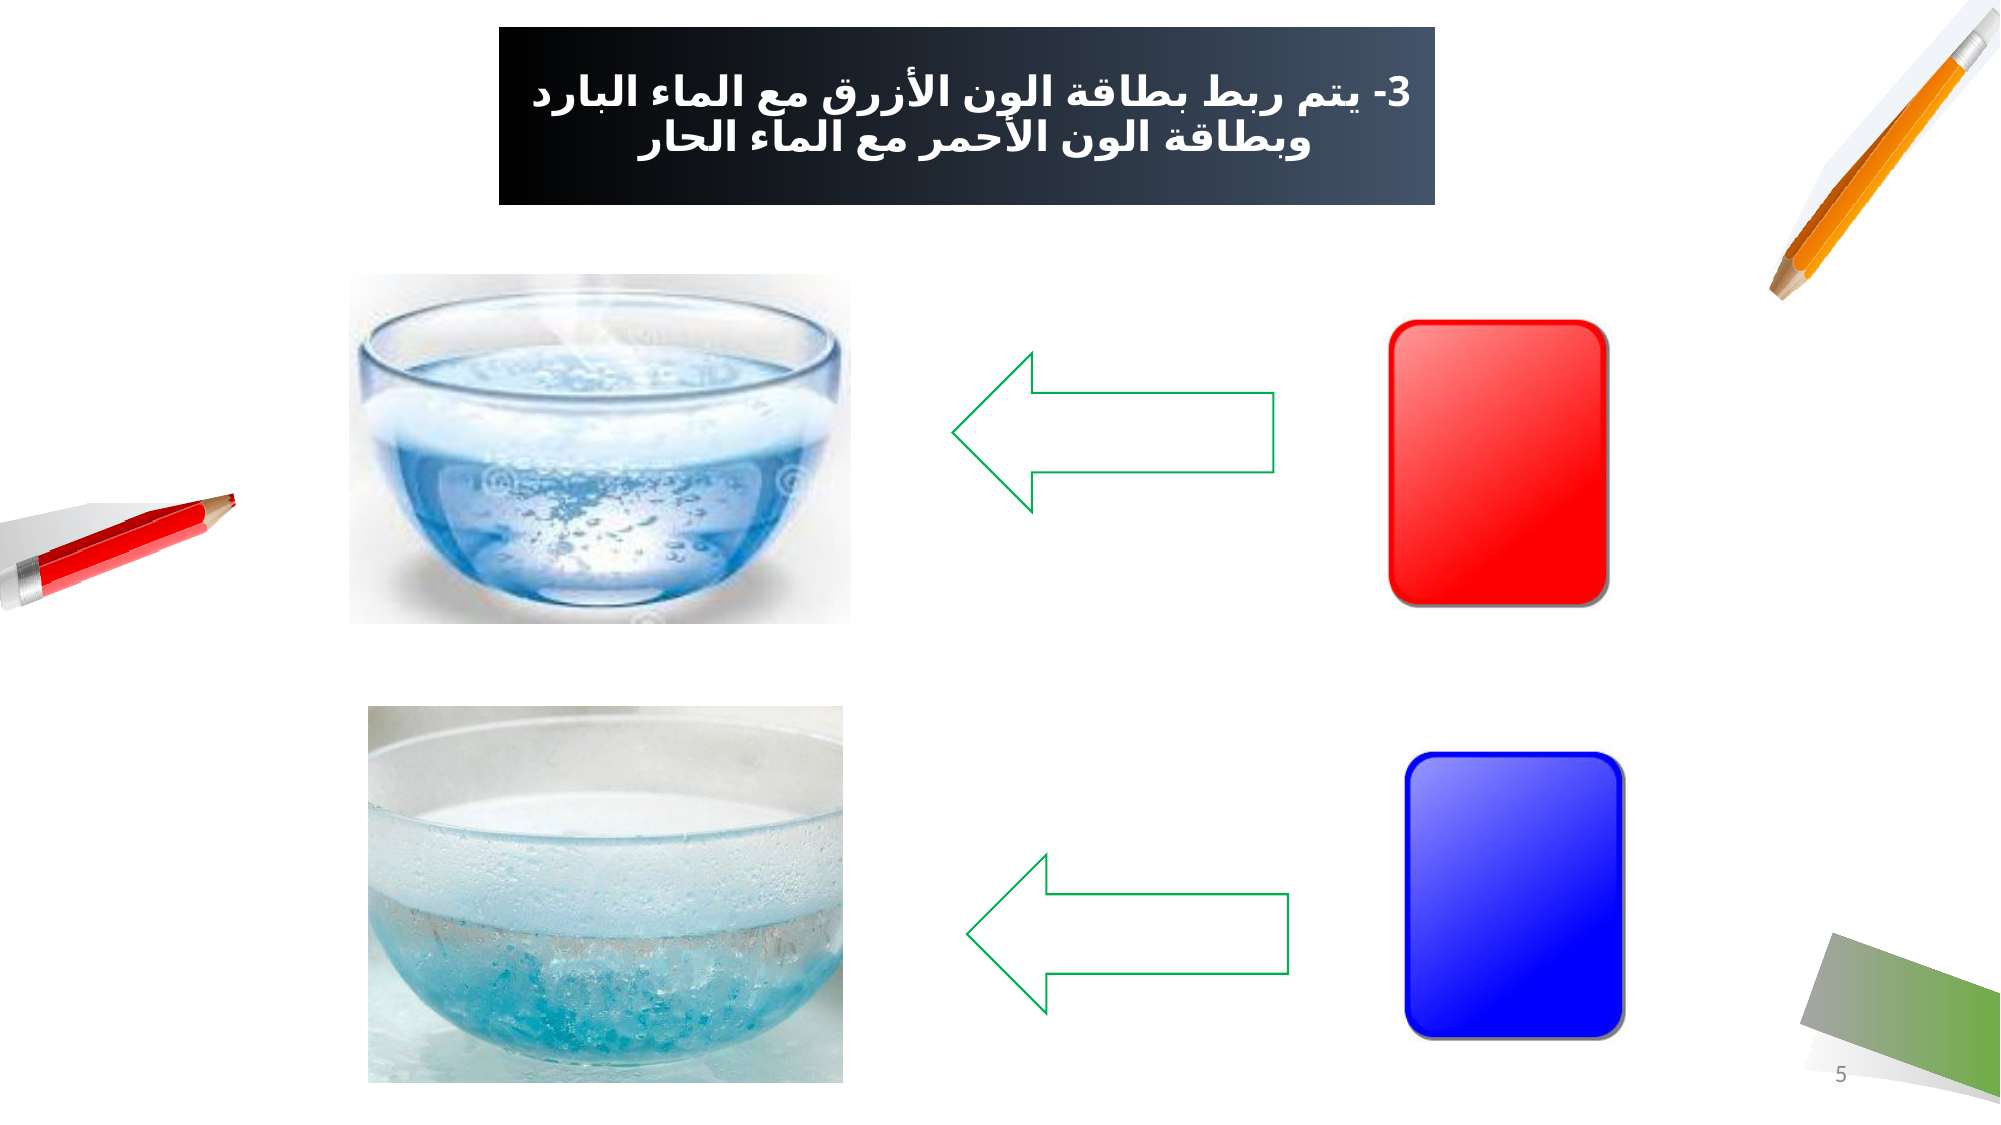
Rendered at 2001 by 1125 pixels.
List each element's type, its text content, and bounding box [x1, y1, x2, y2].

picture [349, 274, 851, 624]
picture [1383, 314, 1612, 611]
text_box [965, 852, 1290, 1016]
picture [1755, 0, 2000, 322]
picture [0, 493, 248, 613]
title 3- يتم ربط بطاقة الون الأزرق مع الماء البارد وبطاقة الون الأحمر مع الماء الحار [499, 27, 1435, 205]
text_box [950, 350, 1275, 515]
slide_number 5 [1412, 1042, 1863, 1103]
picture [1399, 746, 1628, 1043]
picture [368, 706, 843, 1083]
